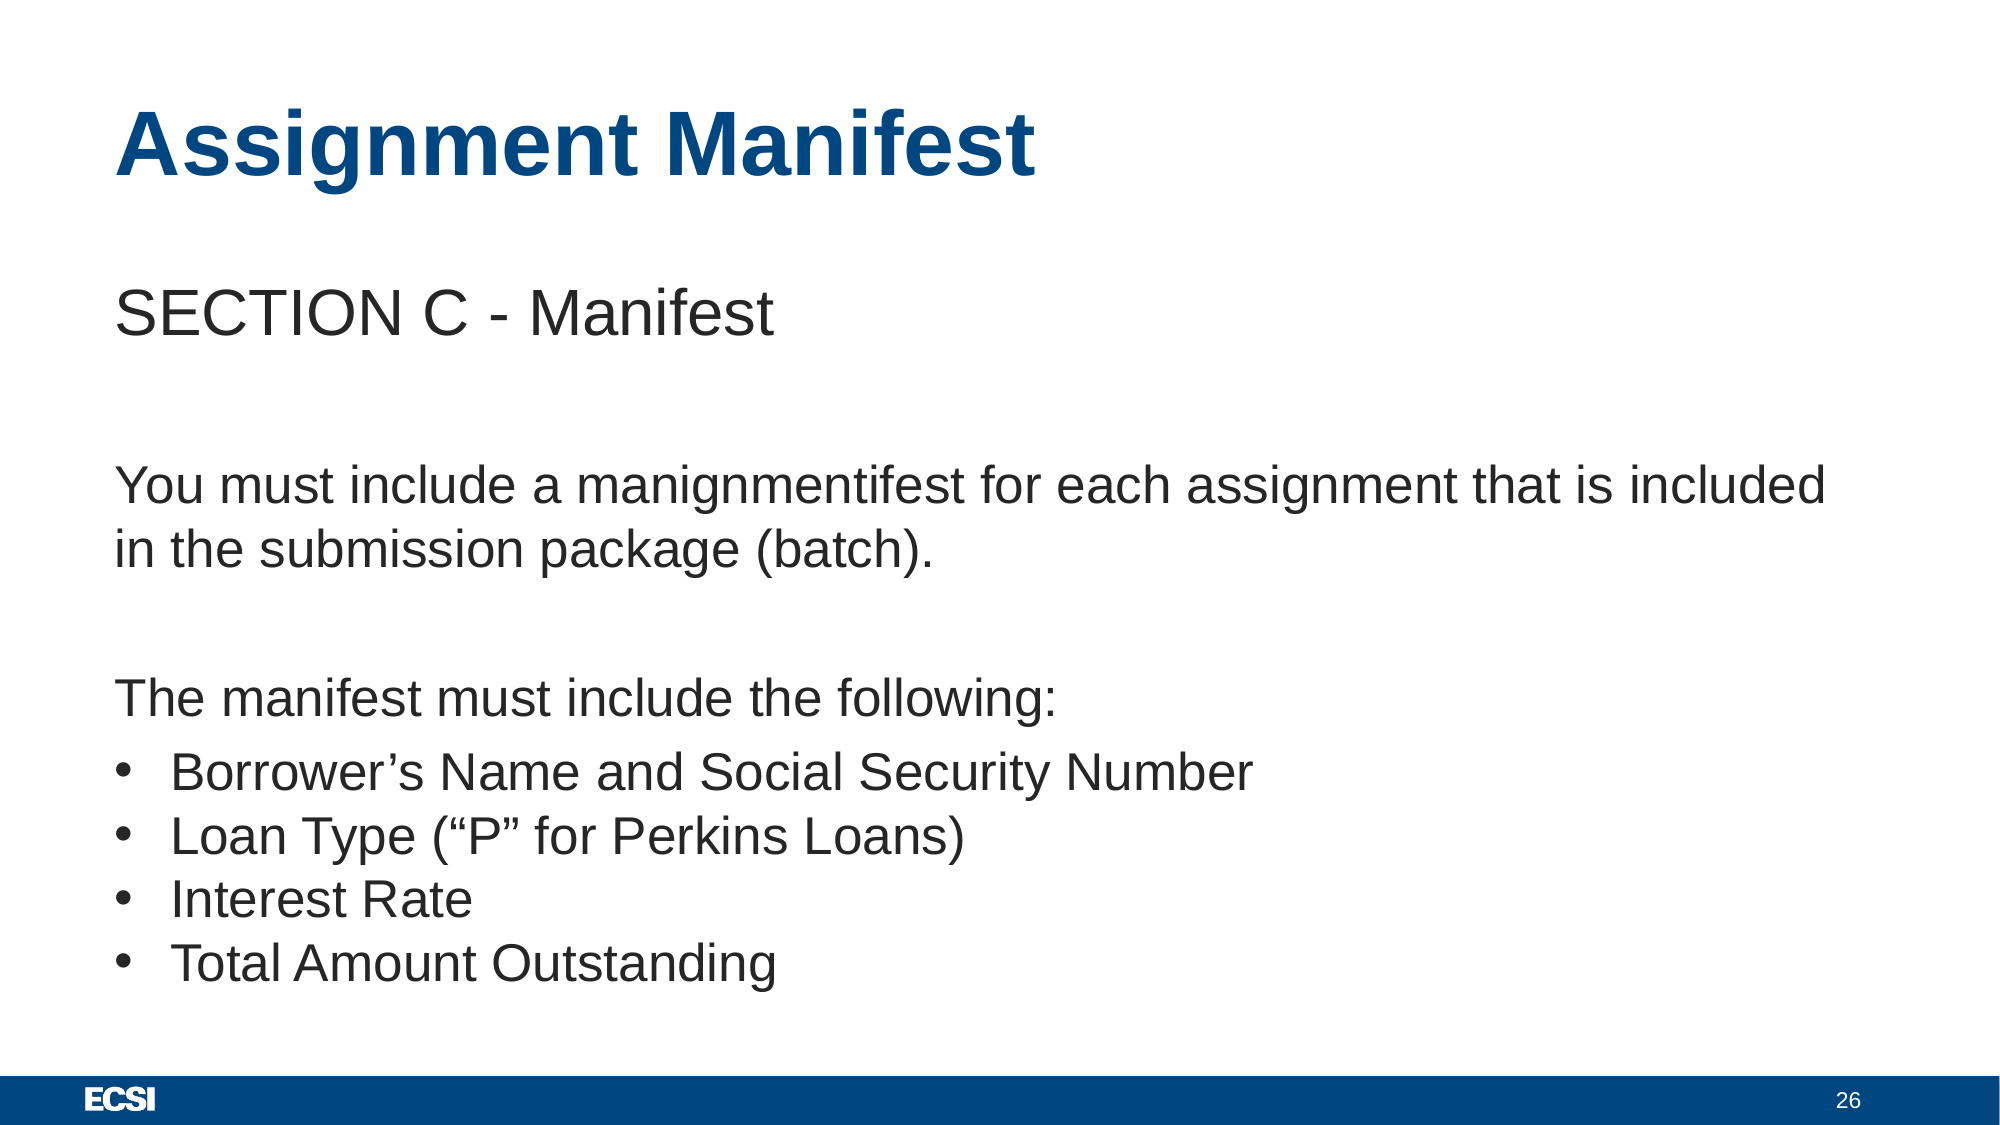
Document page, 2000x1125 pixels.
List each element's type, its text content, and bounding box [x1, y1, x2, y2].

picture [85, 1086, 155, 1111]
title Assignment Manifest [99, 45, 1900, 233]
list SECTION C - Manifest You must include a manignmentifest for each assignment that is included in the submission package (batch). The manifest must include the following: Borrower’s Name and Social Security Number Loan Type (“P” for Perkins Loans) Interest Rate Total Amount Outstanding [99, 262, 1900, 1005]
